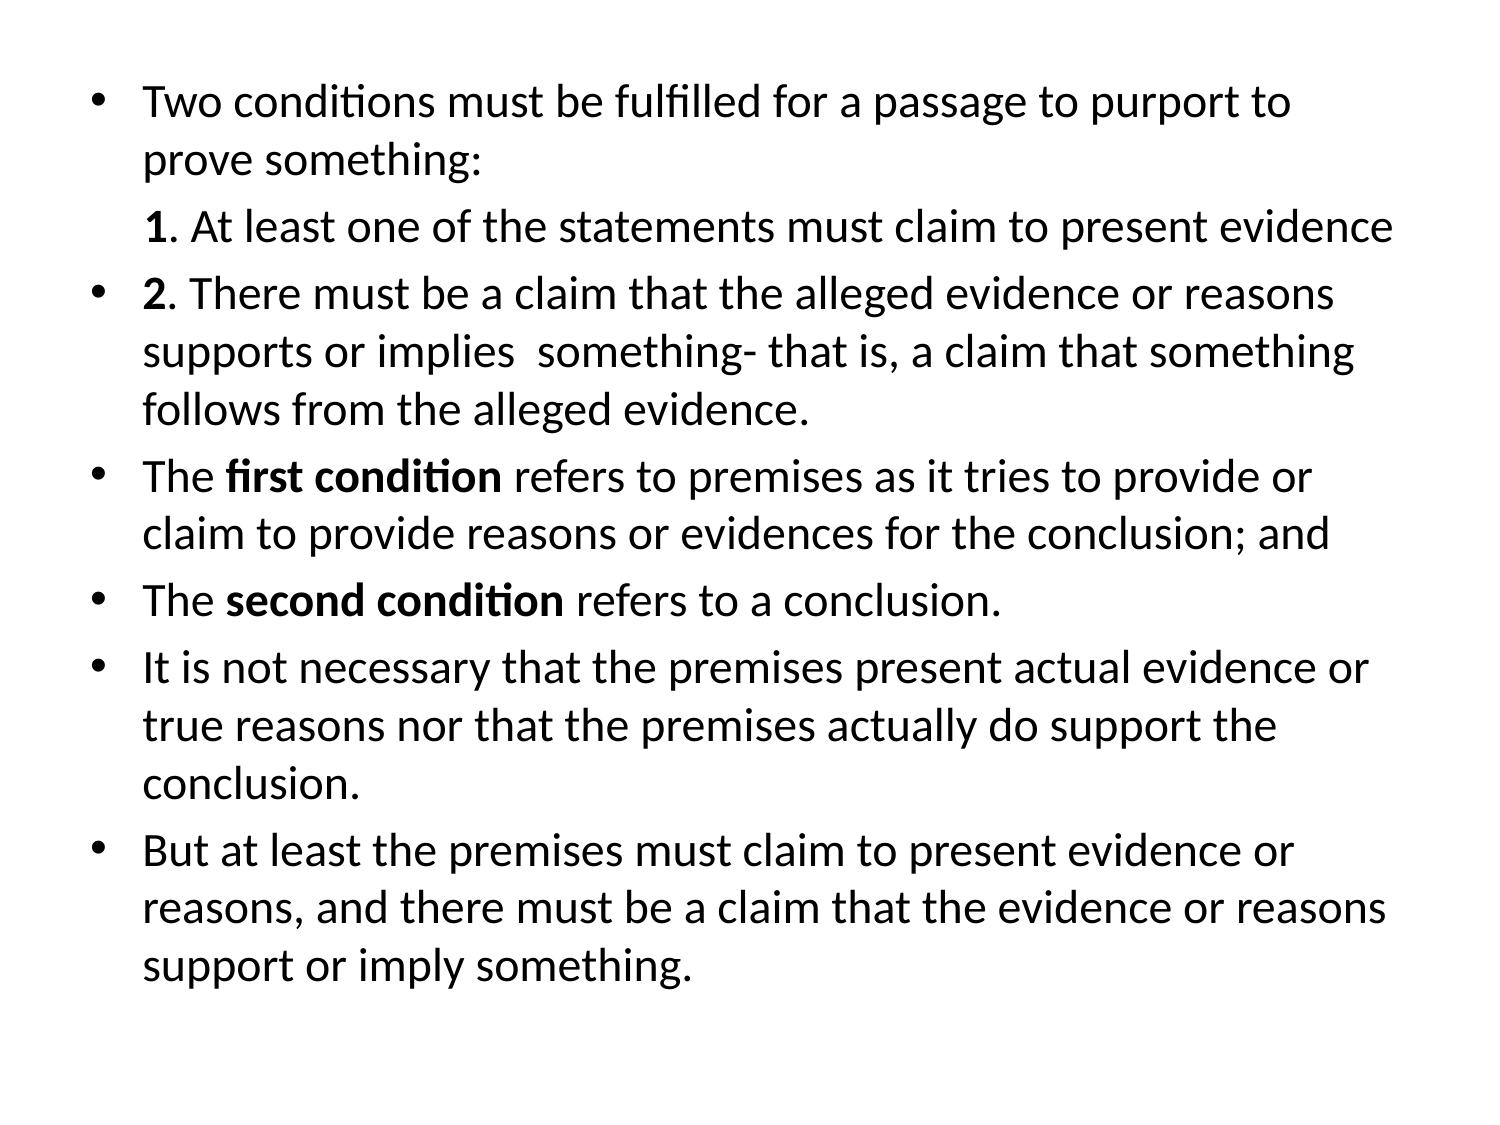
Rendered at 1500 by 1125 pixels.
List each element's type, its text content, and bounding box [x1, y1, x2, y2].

list Two conditions must be fulfilled for a passage to purport to prove something: 1. At least one of the statements must claim to present evidence 2. There must be a claim that the alleged evidence or reasons supports or implies something- that is, a claim that something follows from the alleged evidence. The first condition refers to premises as it tries to provide or claim to provide reasons or evidences for the conclusion; and The second condition refers to a conclusion. It is not necessary that the premises present actual evidence or true reasons nor that the premises actually do support the conclusion. But at least the premises must claim to present evidence or reasons, and there must be a claim that the evidence or reasons support or imply something. [75, 62, 1425, 1005]
